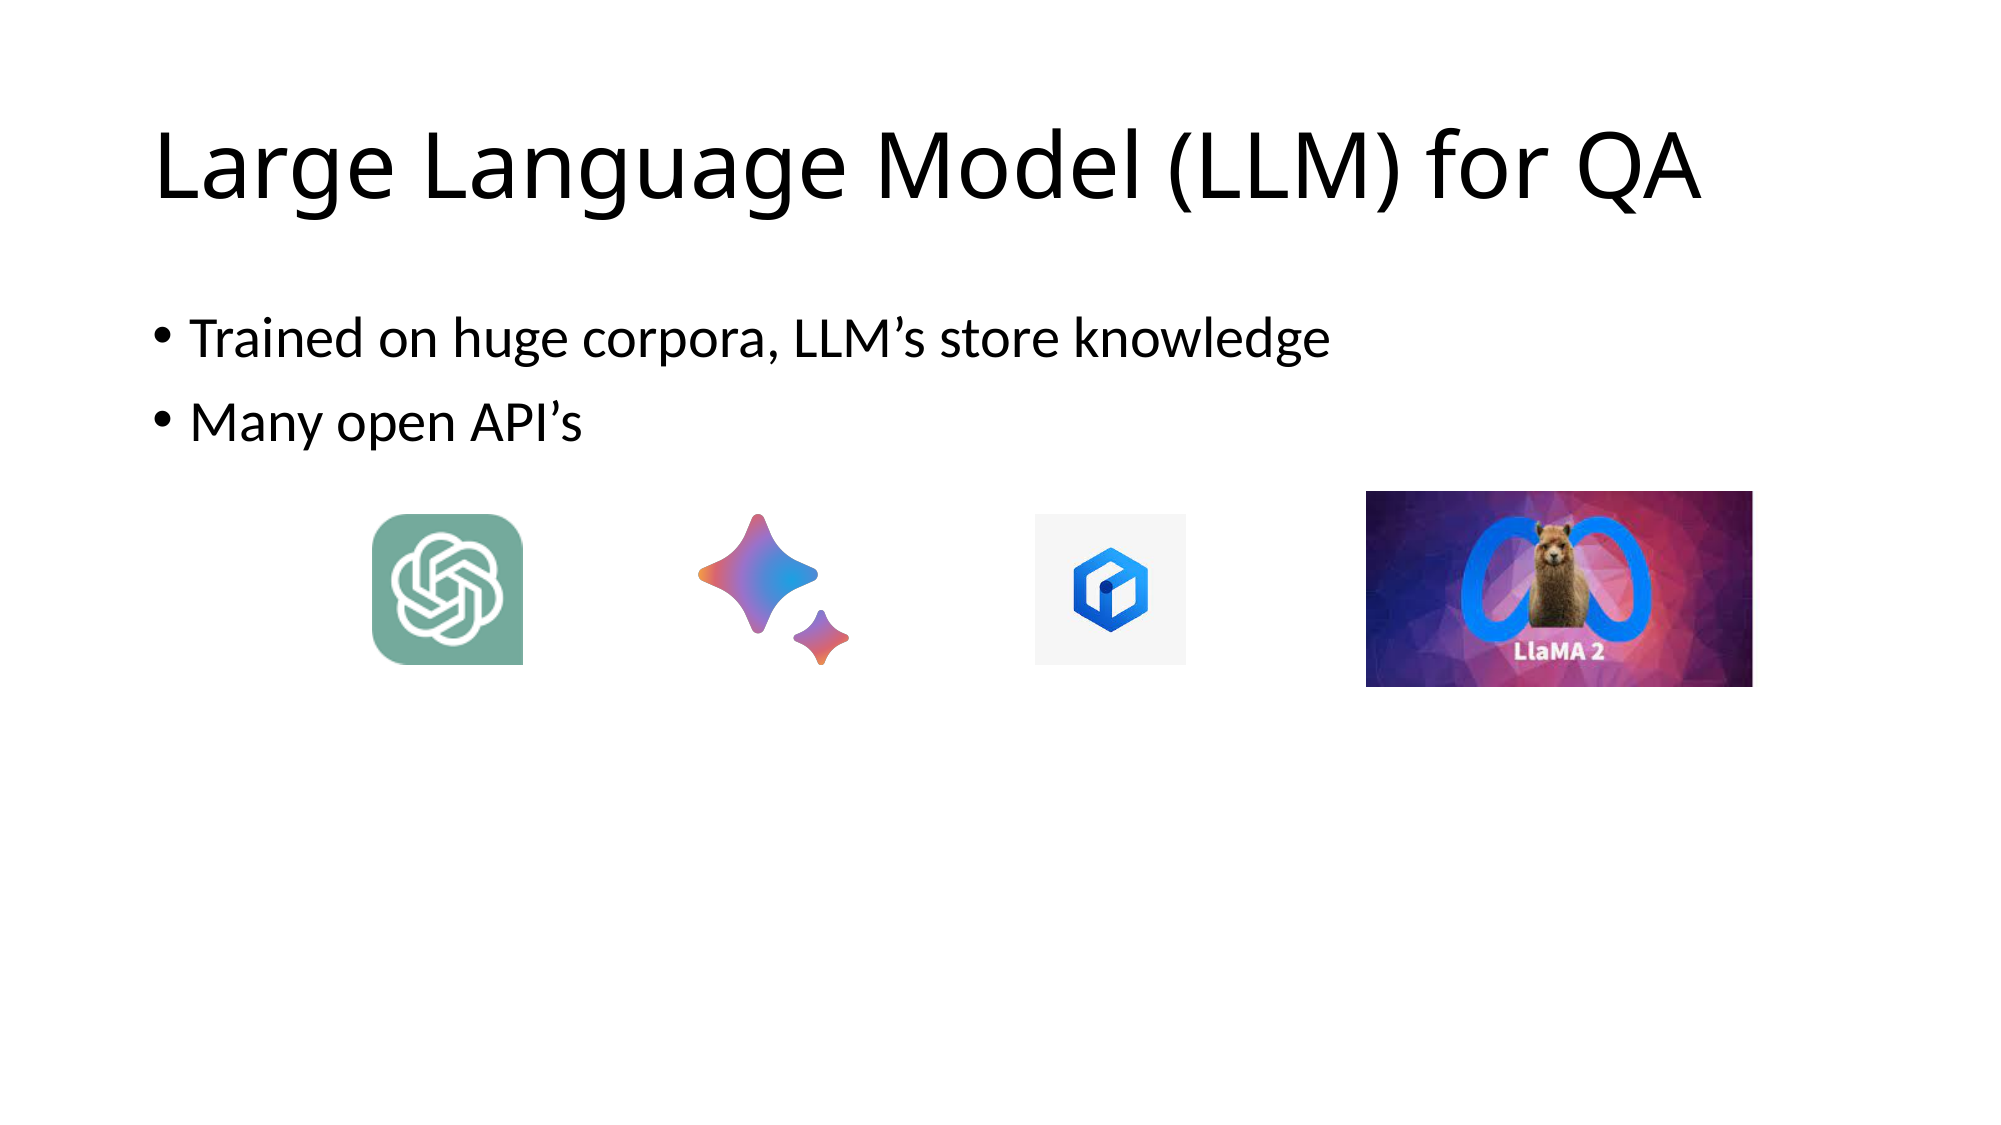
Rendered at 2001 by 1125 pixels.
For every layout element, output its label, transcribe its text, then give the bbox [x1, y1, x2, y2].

list Trained on huge corpora, LLM’s store knowledge Many open API’s [137, 299, 1863, 1014]
title Large Language Model (LLM) for QA [137, 59, 1863, 278]
picture [698, 514, 849, 665]
picture [372, 514, 523, 665]
picture [1366, 491, 1760, 687]
picture [1035, 514, 1186, 665]
